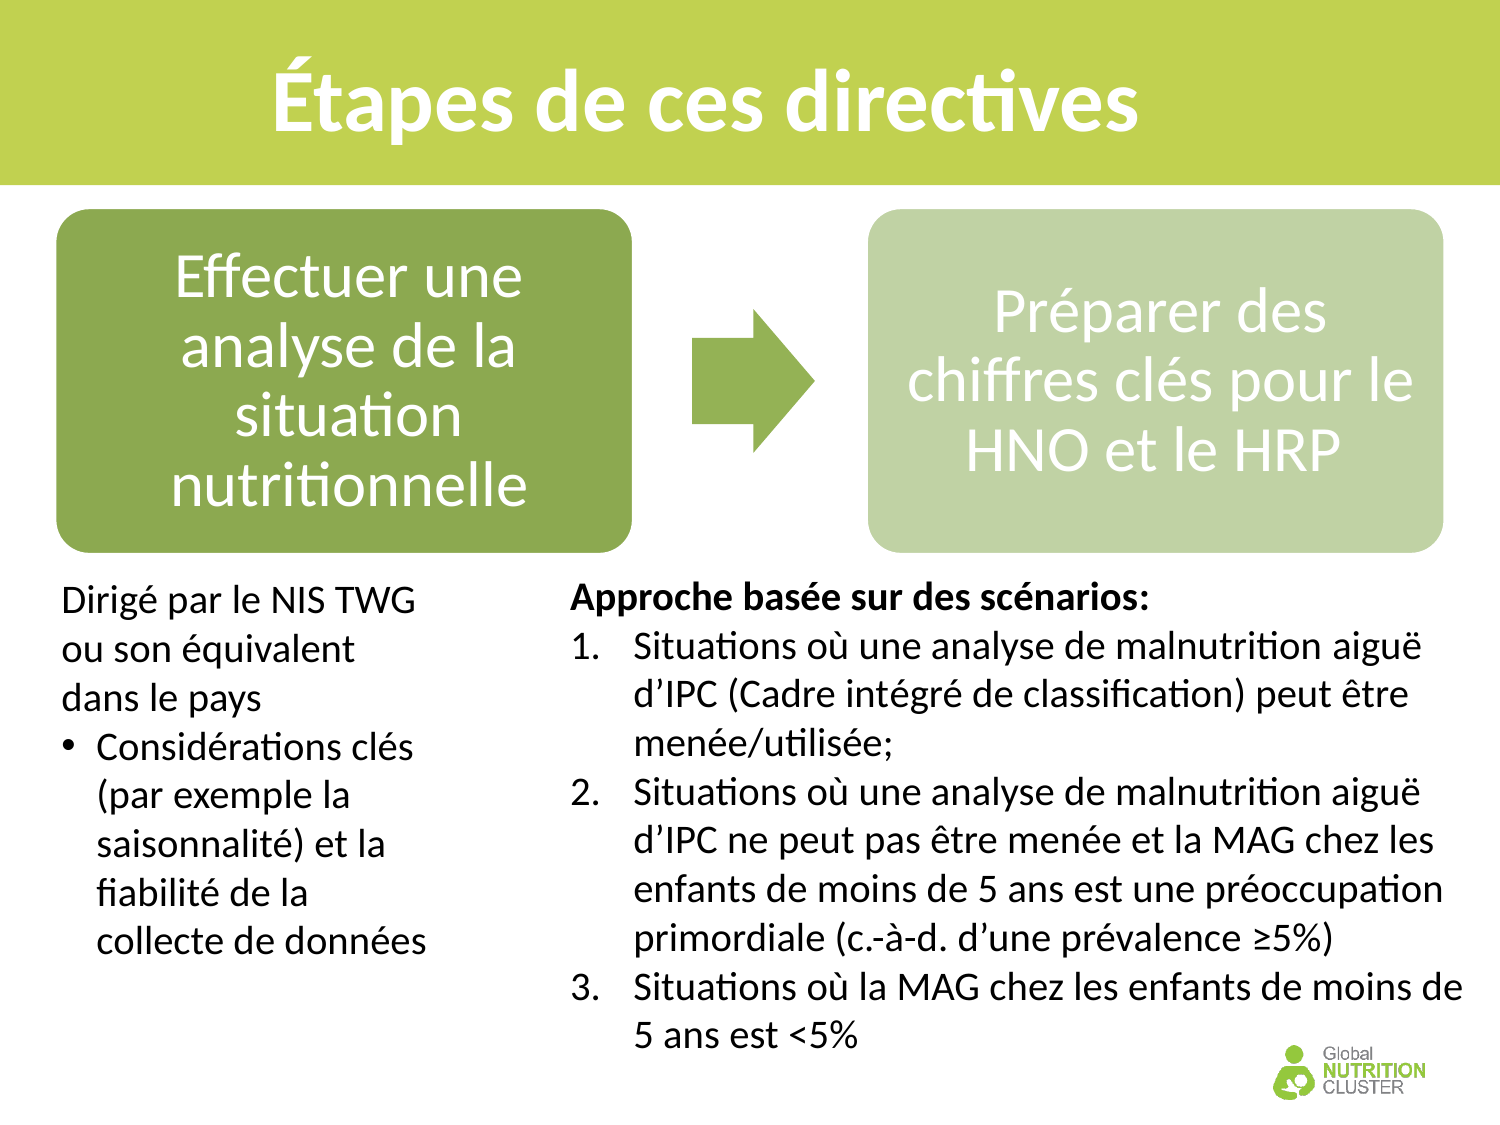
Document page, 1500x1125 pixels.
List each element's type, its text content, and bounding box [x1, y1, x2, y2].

picture [1273, 1065, 1425, 1100]
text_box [53, 199, 1447, 563]
text_box Dirigé par le NIS TWG ou son équivalent dans le pays Considérations clés (par exemple la saisonnalité) et la fiabilité de la collecte de données [46, 566, 444, 971]
text_box Approche basée sur des scénarios: Situations où une analyse de malnutrition aiguë d’IPC (Cadre intégré de classification) peut être menée/utilisée; Situations où une analyse de malnutrition aiguë d’IPC ne peut pas être menée et la MAG chez les enfants de moins de 5 ans est une préoccupation primordiale (c.-à-d. d’une prévalence ≥5%) Situations où la MAG chez les enfants de moins de 5 ans est <5% [555, 562, 1500, 1065]
text_box Étapes de ces directives [135, 34, 1277, 198]
